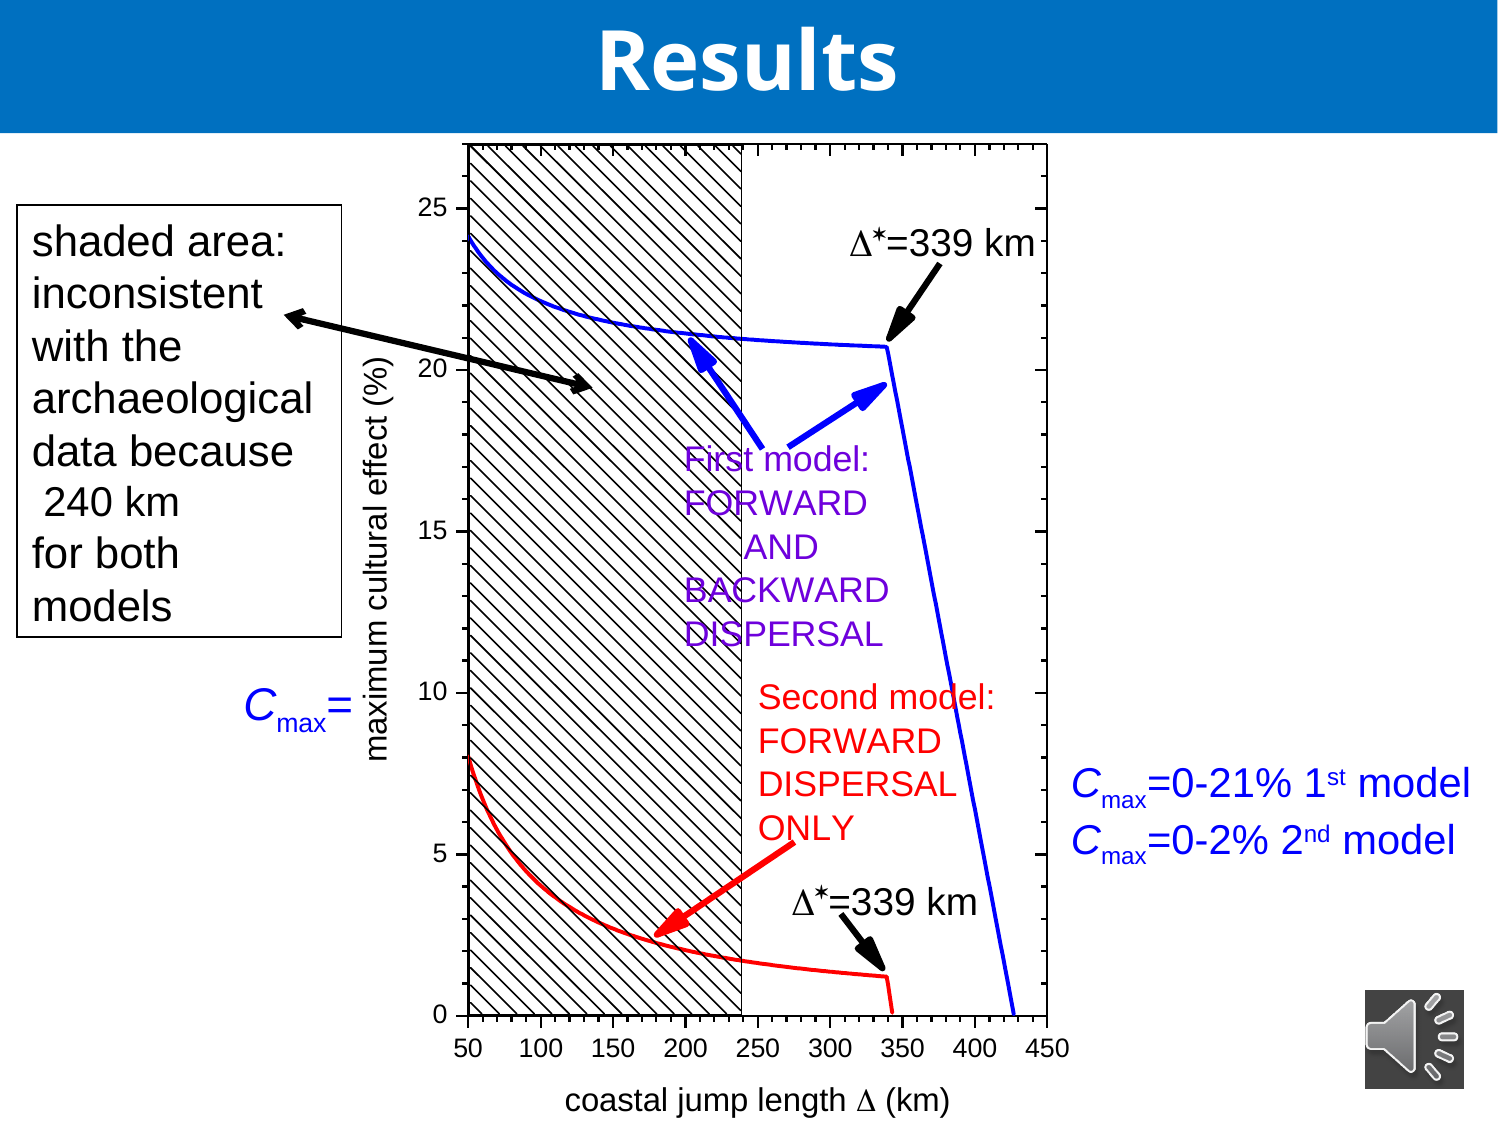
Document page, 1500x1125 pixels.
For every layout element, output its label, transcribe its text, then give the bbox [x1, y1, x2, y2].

slide_number 13 [1172, 1024, 1425, 1103]
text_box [283, 314, 593, 388]
text_box Cmax= [228, 667, 310, 745]
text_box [316, 2, 1168, 1125]
picture [1364, 989, 1465, 1090]
text_box Results [0, 0, 1498, 134]
